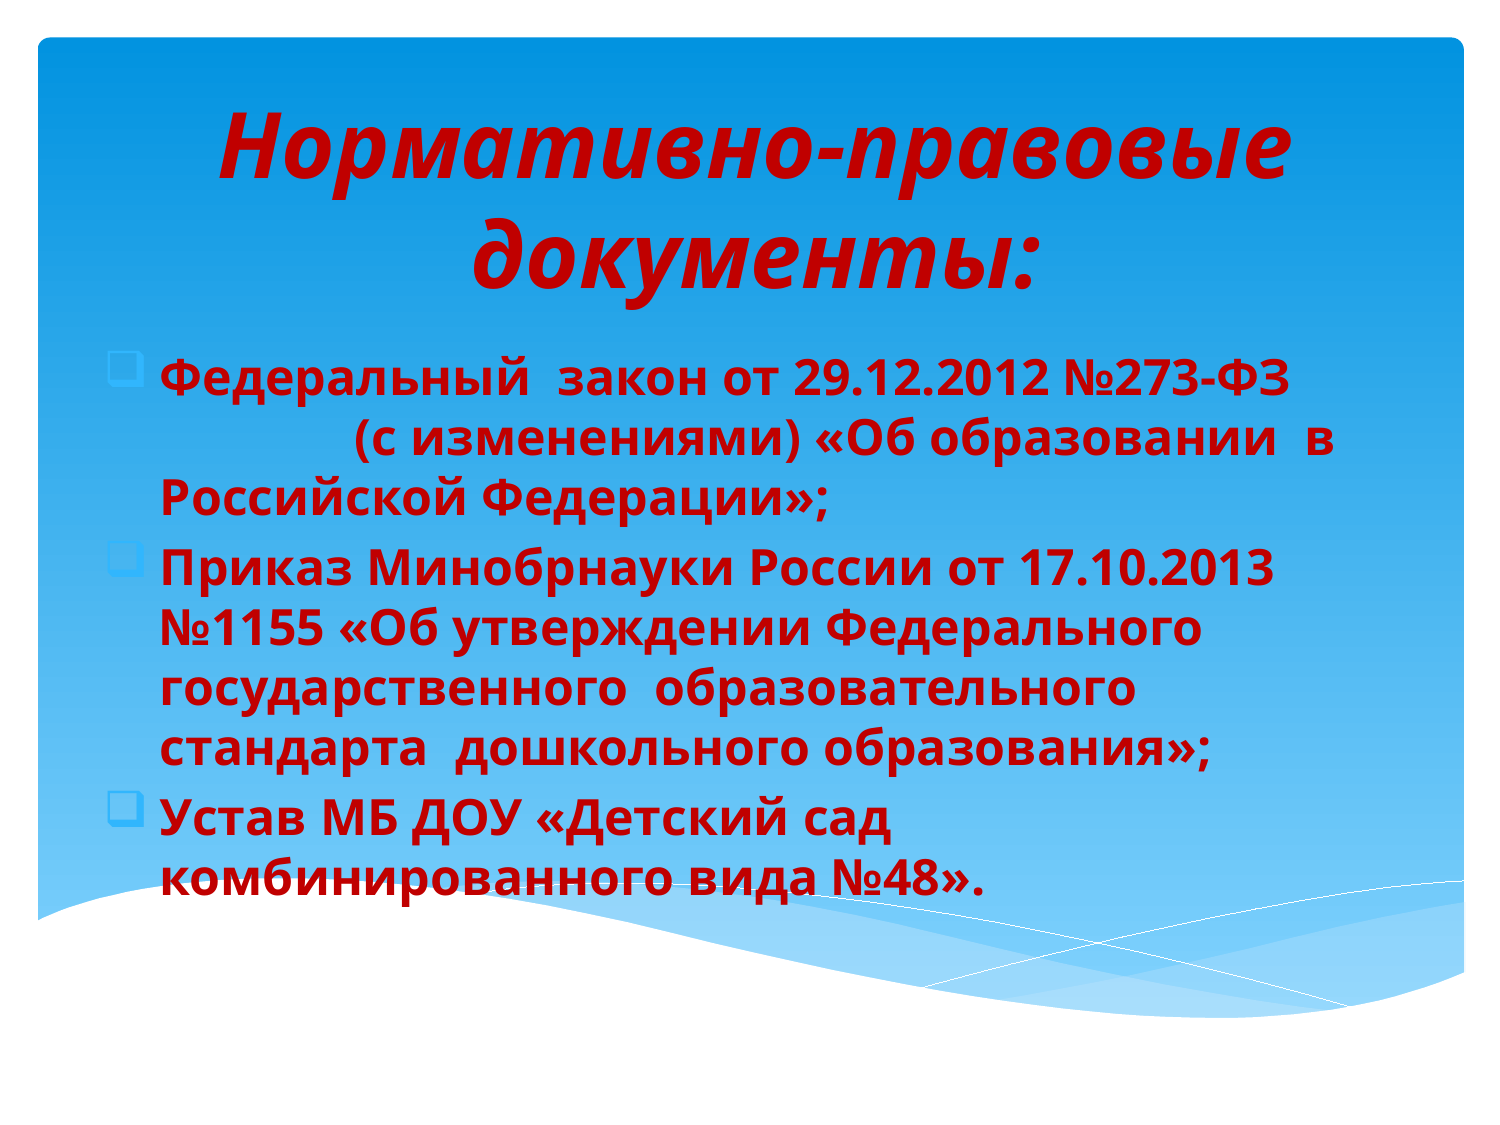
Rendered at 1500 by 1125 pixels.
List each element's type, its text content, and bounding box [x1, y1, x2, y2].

subtitle Федеральный закон от 29.12.2012 №273-ФЗ (с изменениями) «Об образовании в Российской Федерации»; Приказ Минобрнауки России от 17.10.2013 №1155 «Об утверждении Федерального государственного образовательного стандарта дошкольного образования»; Устав МБ ДОУ «Детский сад комбинированного вида №48». [88, 338, 1412, 1059]
title Нормативно-правовые документы: [88, 66, 1424, 315]
